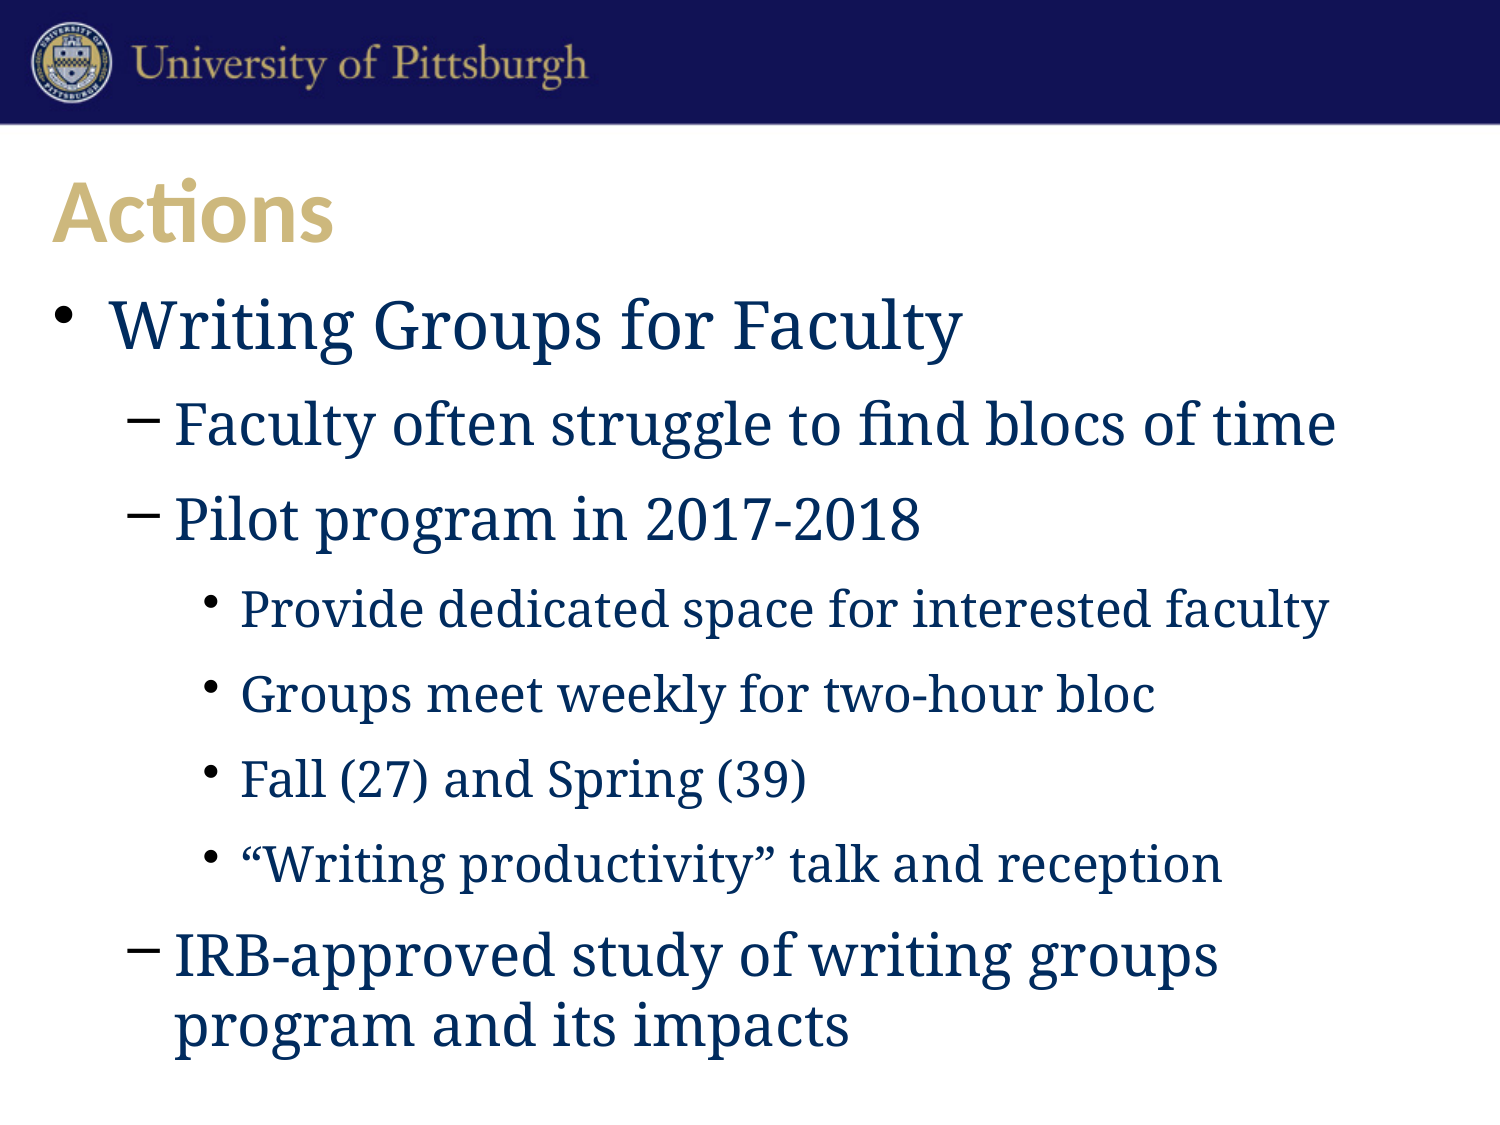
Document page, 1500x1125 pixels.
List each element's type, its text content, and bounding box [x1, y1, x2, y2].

list Writing Groups for Faculty Faculty often struggle to find blocs of time Pilot program in 2017-2018 Provide dedicated space for interested faculty Groups meet weekly for two-hour bloc Fall (27) and Spring (39) “Writing productivity” talk and reception IRB-approved study of writing groups program and its impacts [37, 275, 1425, 1050]
title Actions [37, 137, 1455, 275]
picture [0, 0, 1500, 1125]
